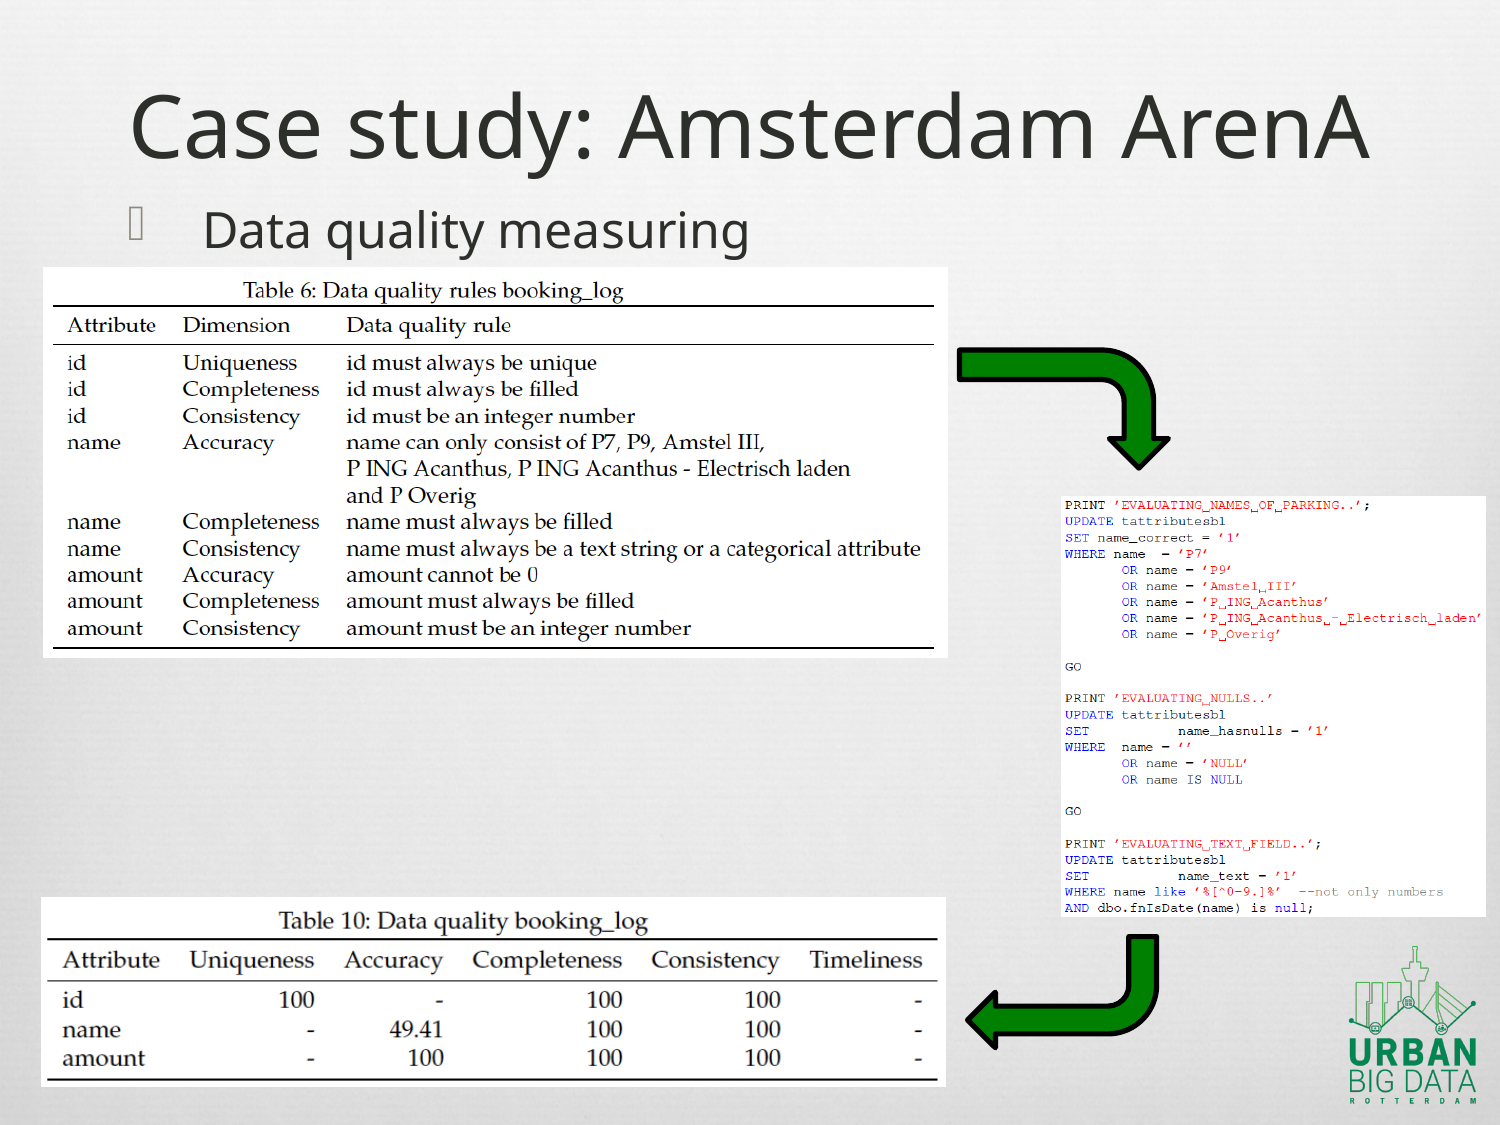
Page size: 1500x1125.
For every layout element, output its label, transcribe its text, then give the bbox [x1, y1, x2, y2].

picture [43, 267, 949, 658]
text_box [965, 934, 1160, 1051]
picture [1347, 946, 1495, 1105]
list Data quality measuring [112, 191, 1388, 963]
text_box [956, 347, 1171, 471]
picture [40, 896, 947, 1088]
title Case study: Amsterdam ArenA [112, 11, 1388, 191]
picture [1060, 496, 1486, 918]
